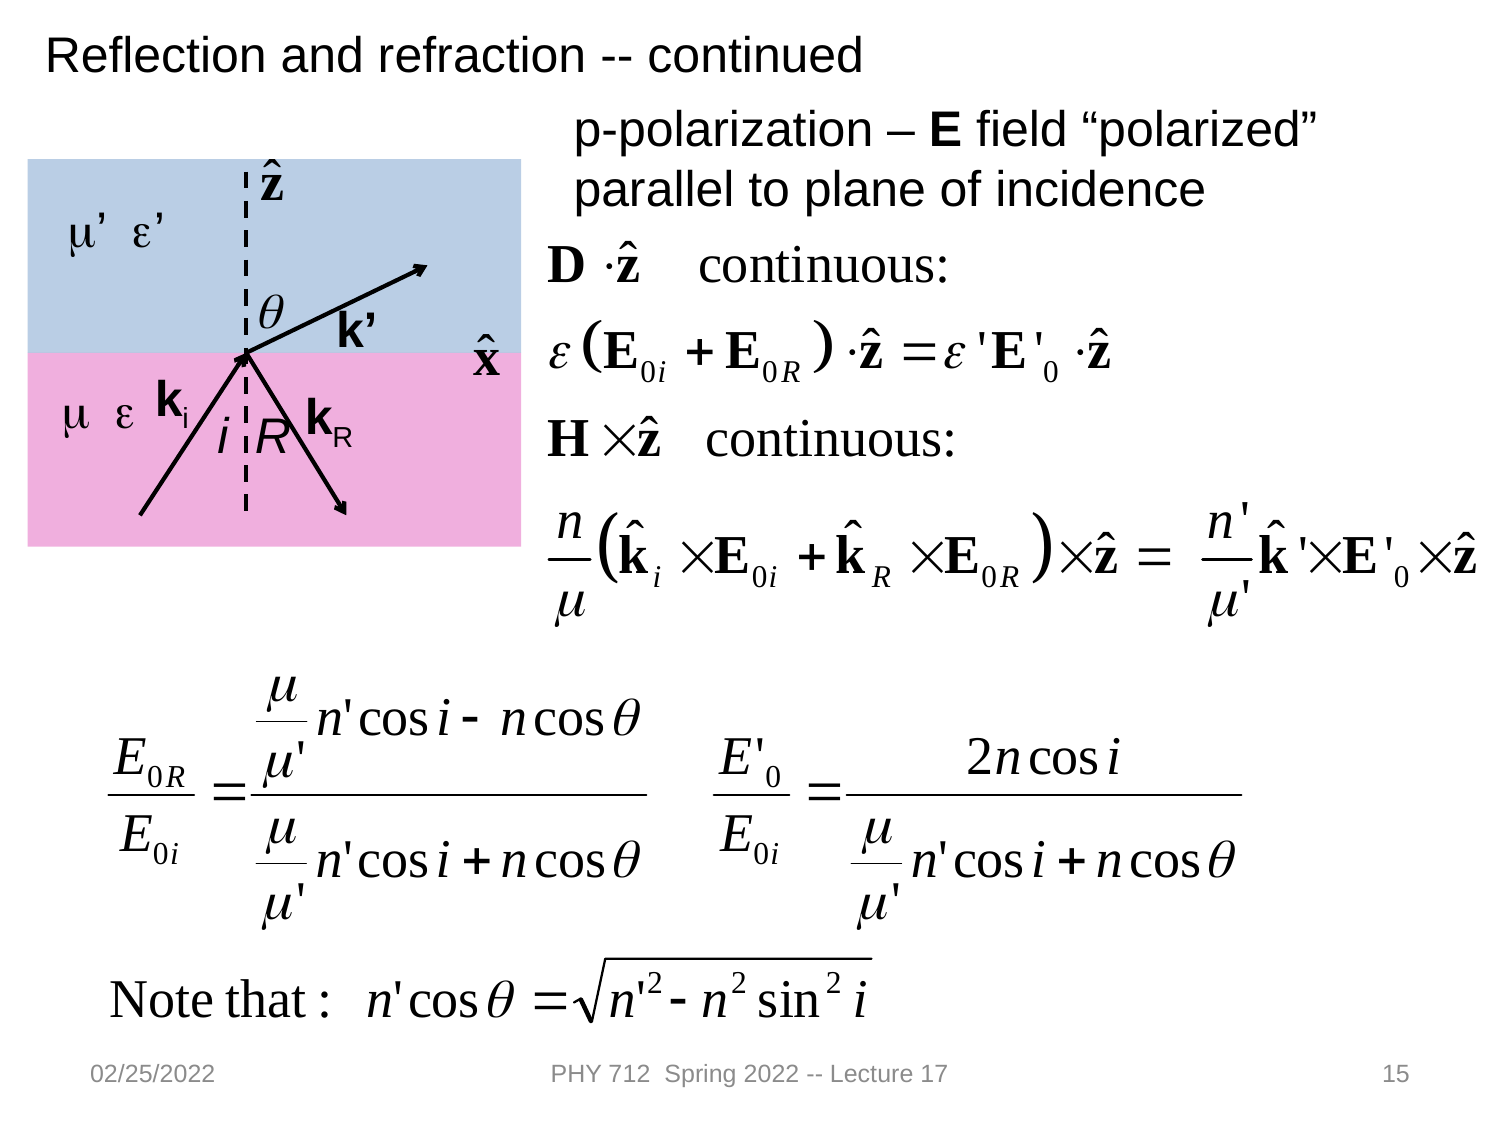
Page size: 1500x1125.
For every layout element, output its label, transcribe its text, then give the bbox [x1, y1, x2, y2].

footer PHY 712 Spring 2022 -- Lecture 17 [512, 1042, 988, 1103]
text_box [99, 649, 1253, 1033]
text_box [539, 228, 1491, 640]
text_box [27, 149, 522, 547]
text_box Reflection and refraction -- continued [29, 14, 1443, 90]
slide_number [75, 1042, 425, 1103]
slide_number 15 [1074, 1042, 1425, 1103]
text_box p-polarization – E field “polarized” parallel to plane of incidence [558, 88, 1384, 224]
